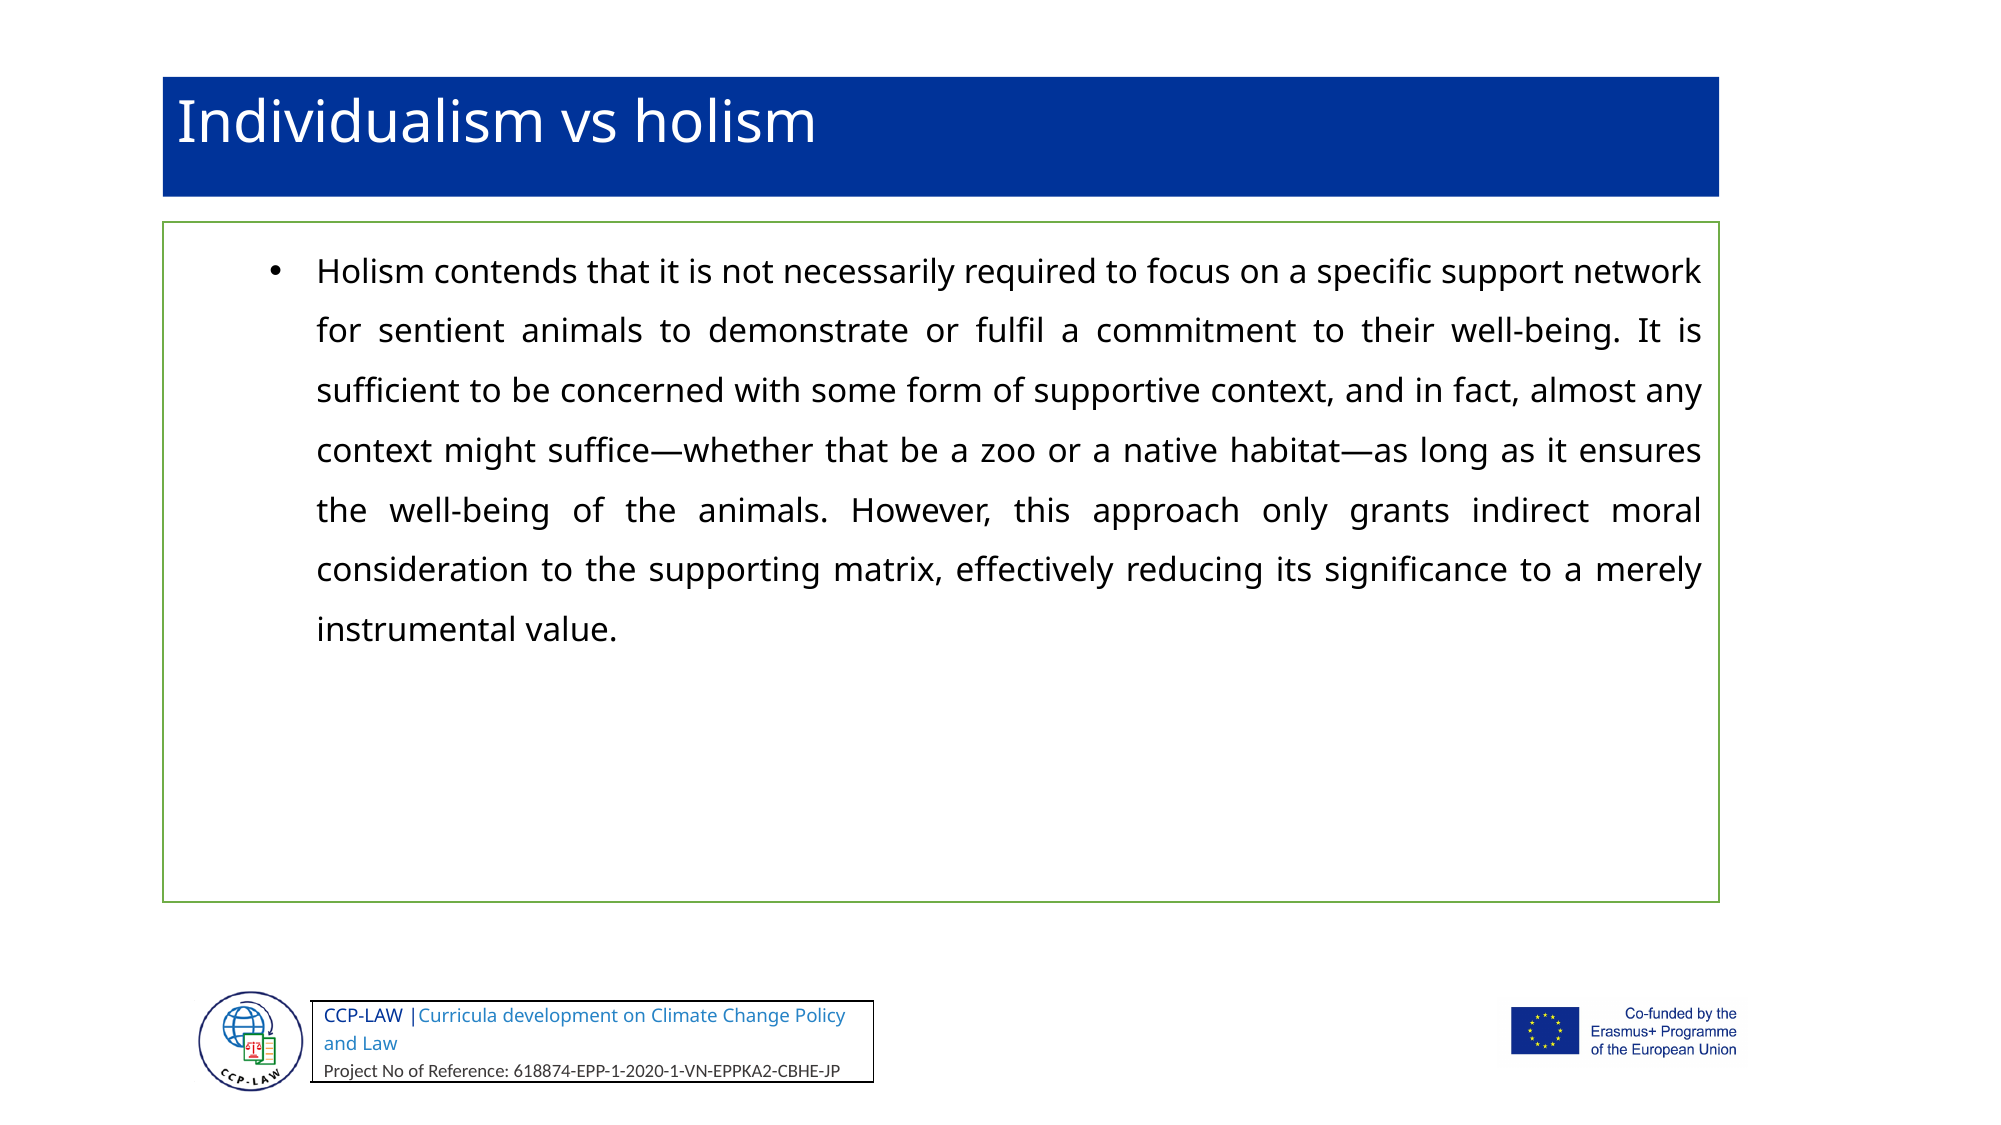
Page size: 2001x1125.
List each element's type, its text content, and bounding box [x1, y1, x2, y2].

text_box Holism contends that it is not necessarily required to focus on a specific support network for sentient animals to demonstrate or fulfil a commitment to their well-being. It is sufficient to be concerned with some form of supportive context, and in fact, almost any context might suffice—whether that be a zoo or a native habitat—as long as it ensures the well-being of the animals. However, this approach only grants indirect moral consideration to the supporting matrix, effectively reducing its significance to a merely instrumental value. [162, 222, 1720, 903]
picture [195, 984, 310, 1095]
text_box Individualism vs holism [162, 76, 1720, 197]
picture [1497, 997, 1748, 1068]
